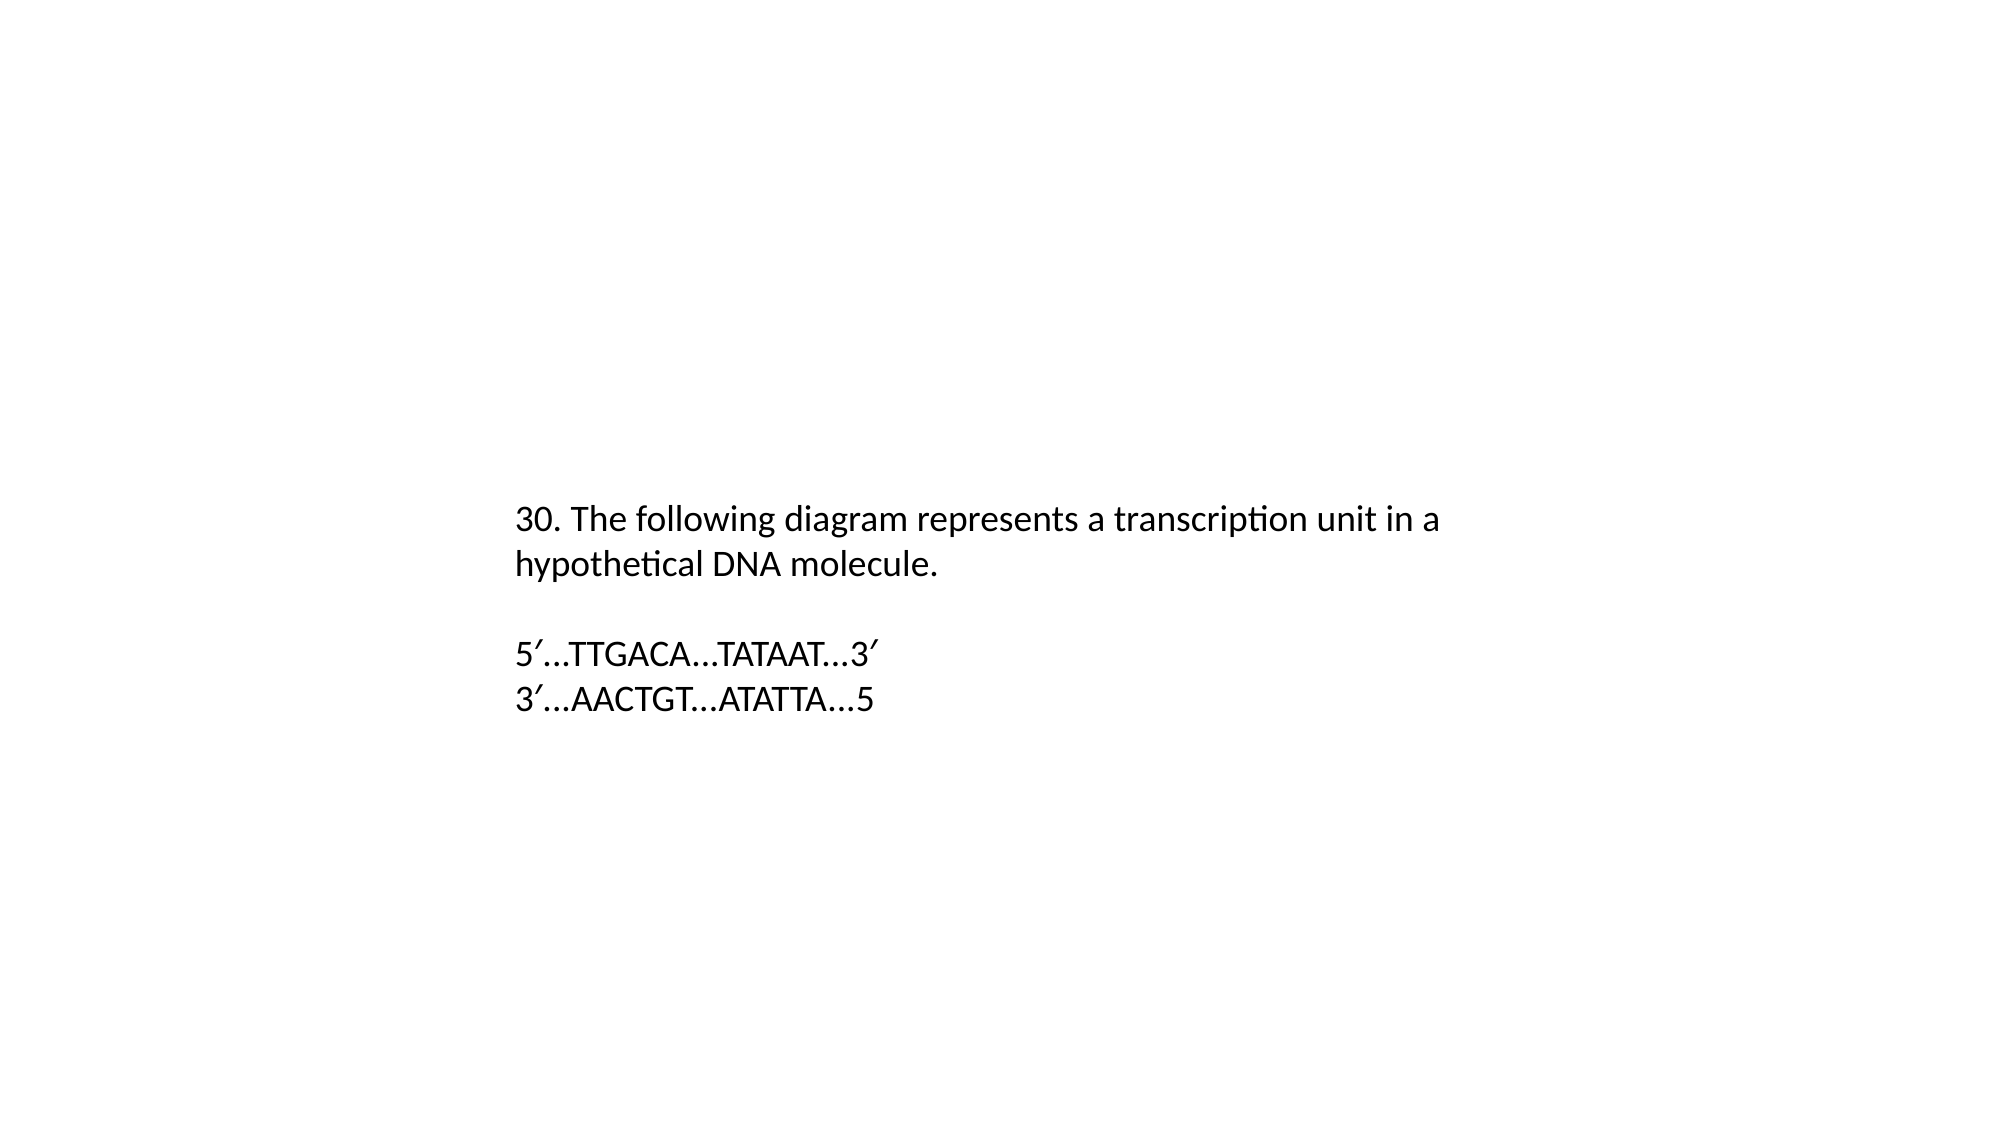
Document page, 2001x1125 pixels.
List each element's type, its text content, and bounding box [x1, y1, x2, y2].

text_box 30. The following diagram represents a transcription unit in a hypothetical DNA molecule. 5′...TTGACA...TATAAT...3′ 3′...AACTGT...ATATTA...5 [500, 486, 1500, 727]
